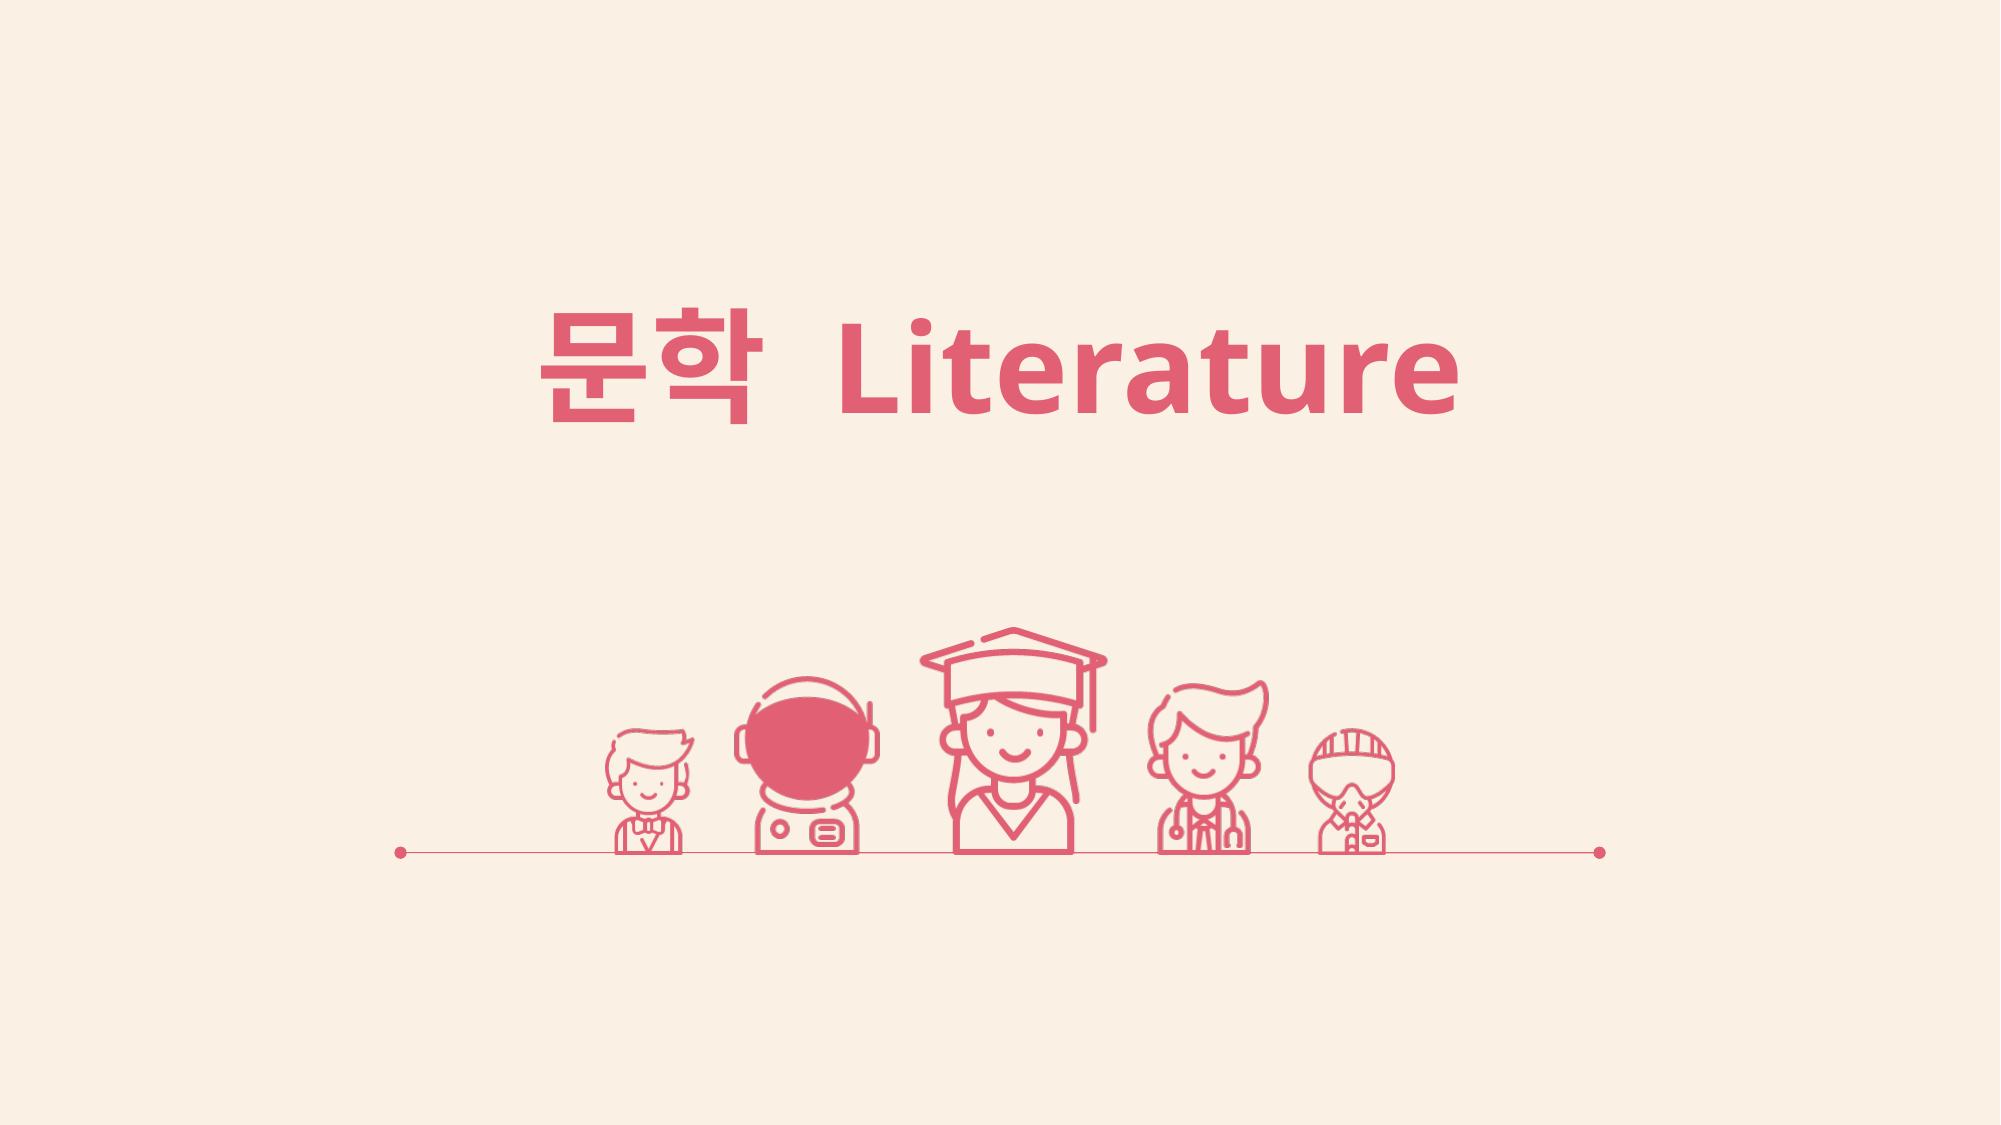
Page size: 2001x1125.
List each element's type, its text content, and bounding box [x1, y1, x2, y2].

text_box 문학 Literature [493, 280, 1507, 491]
picture [605, 627, 1395, 855]
